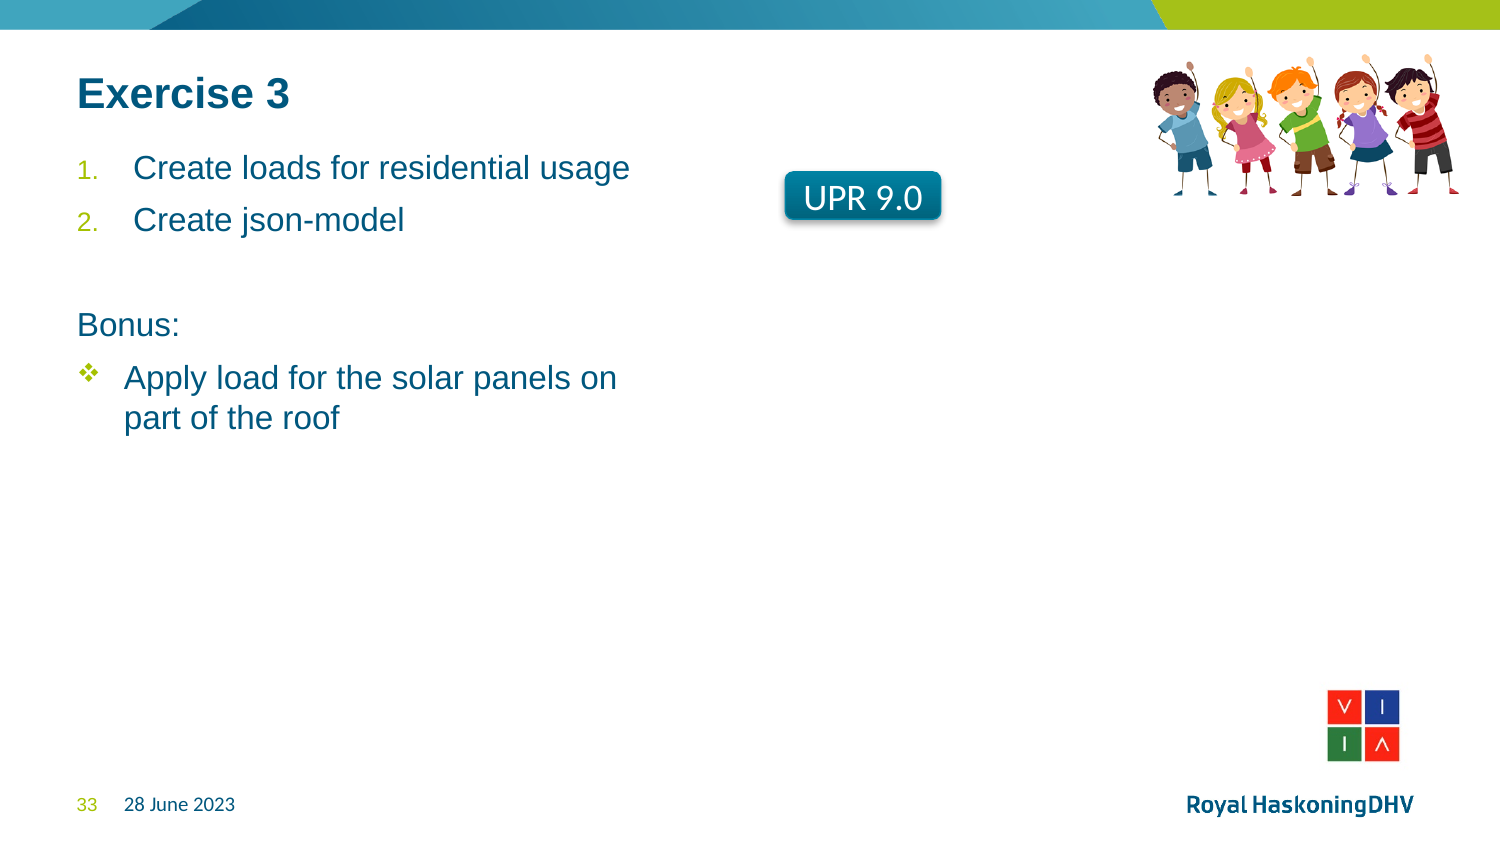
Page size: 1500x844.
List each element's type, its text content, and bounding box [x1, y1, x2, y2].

title Exercise 3 [76, 57, 1148, 125]
picture [1153, 54, 1459, 196]
slide_number 33 [76, 792, 107, 815]
picture [1308, 671, 1418, 780]
picture [0, 0, 1500, 30]
text_box 28 June 2023 [109, 783, 287, 824]
picture [1186, 794, 1415, 818]
text_box UPR 9.0 [784, 171, 942, 220]
list Create loads for residential usage Create json-model Bonus: Apply load for the solar panels on part of the roof [76, 146, 680, 767]
